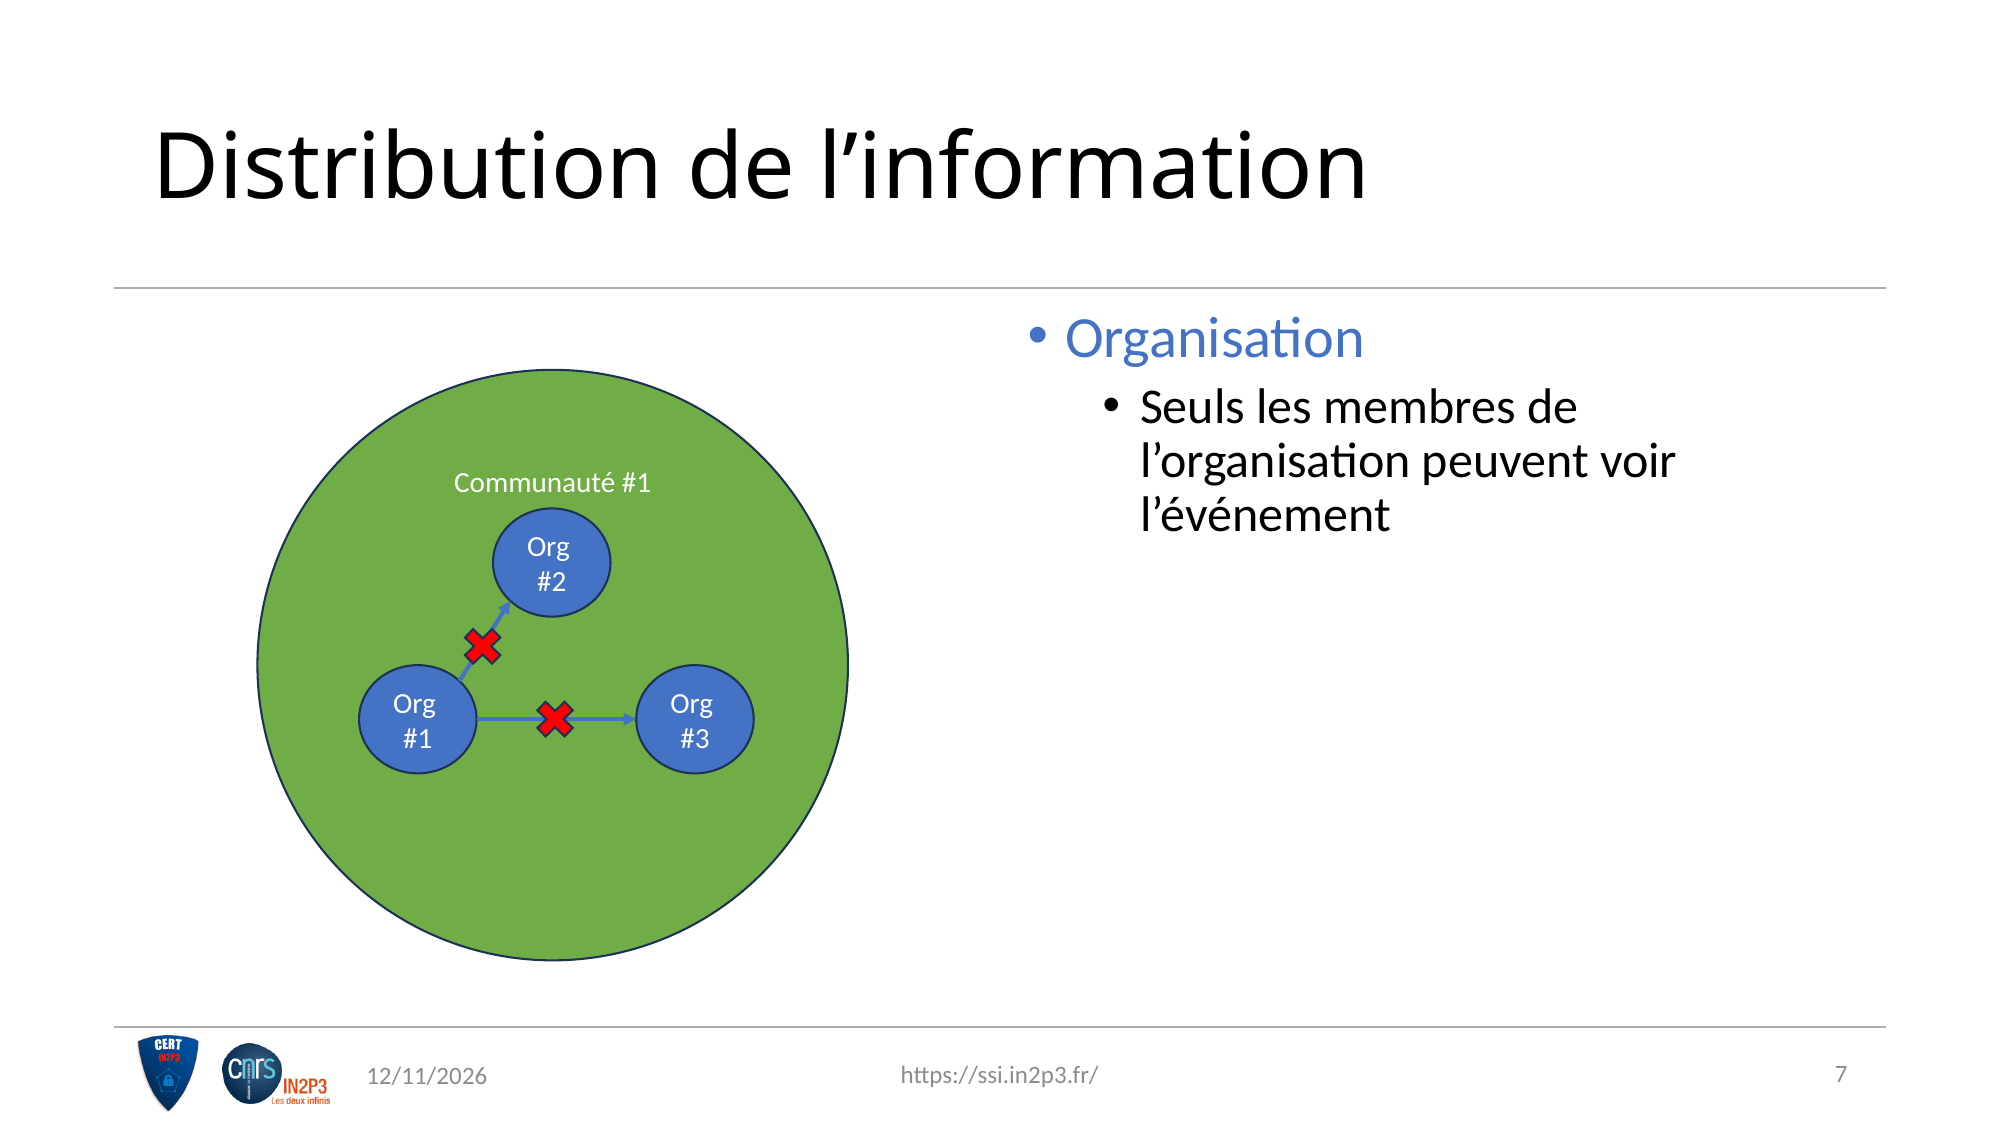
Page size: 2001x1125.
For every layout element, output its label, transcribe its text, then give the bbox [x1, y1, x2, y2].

text_box Org #3 [635, 664, 755, 775]
picture [222, 1043, 330, 1104]
picture [136, 1033, 202, 1112]
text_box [459, 600, 511, 681]
slide_number 7 [1412, 1042, 1863, 1103]
list Organisation Seuls les membres de l’organisation peuvent voir l’événement [1012, 299, 1863, 1014]
text_box [535, 720, 575, 738]
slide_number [351, 1044, 624, 1105]
footer https://ssi.in2p3.fr/ [662, 1044, 1338, 1104]
text_box Org #1 [358, 664, 478, 775]
text_box Communauté #1 [256, 368, 850, 962]
text_box [535, 700, 575, 719]
title Distribution de l’information [137, 59, 1863, 278]
text_box Org #2 [491, 507, 612, 618]
